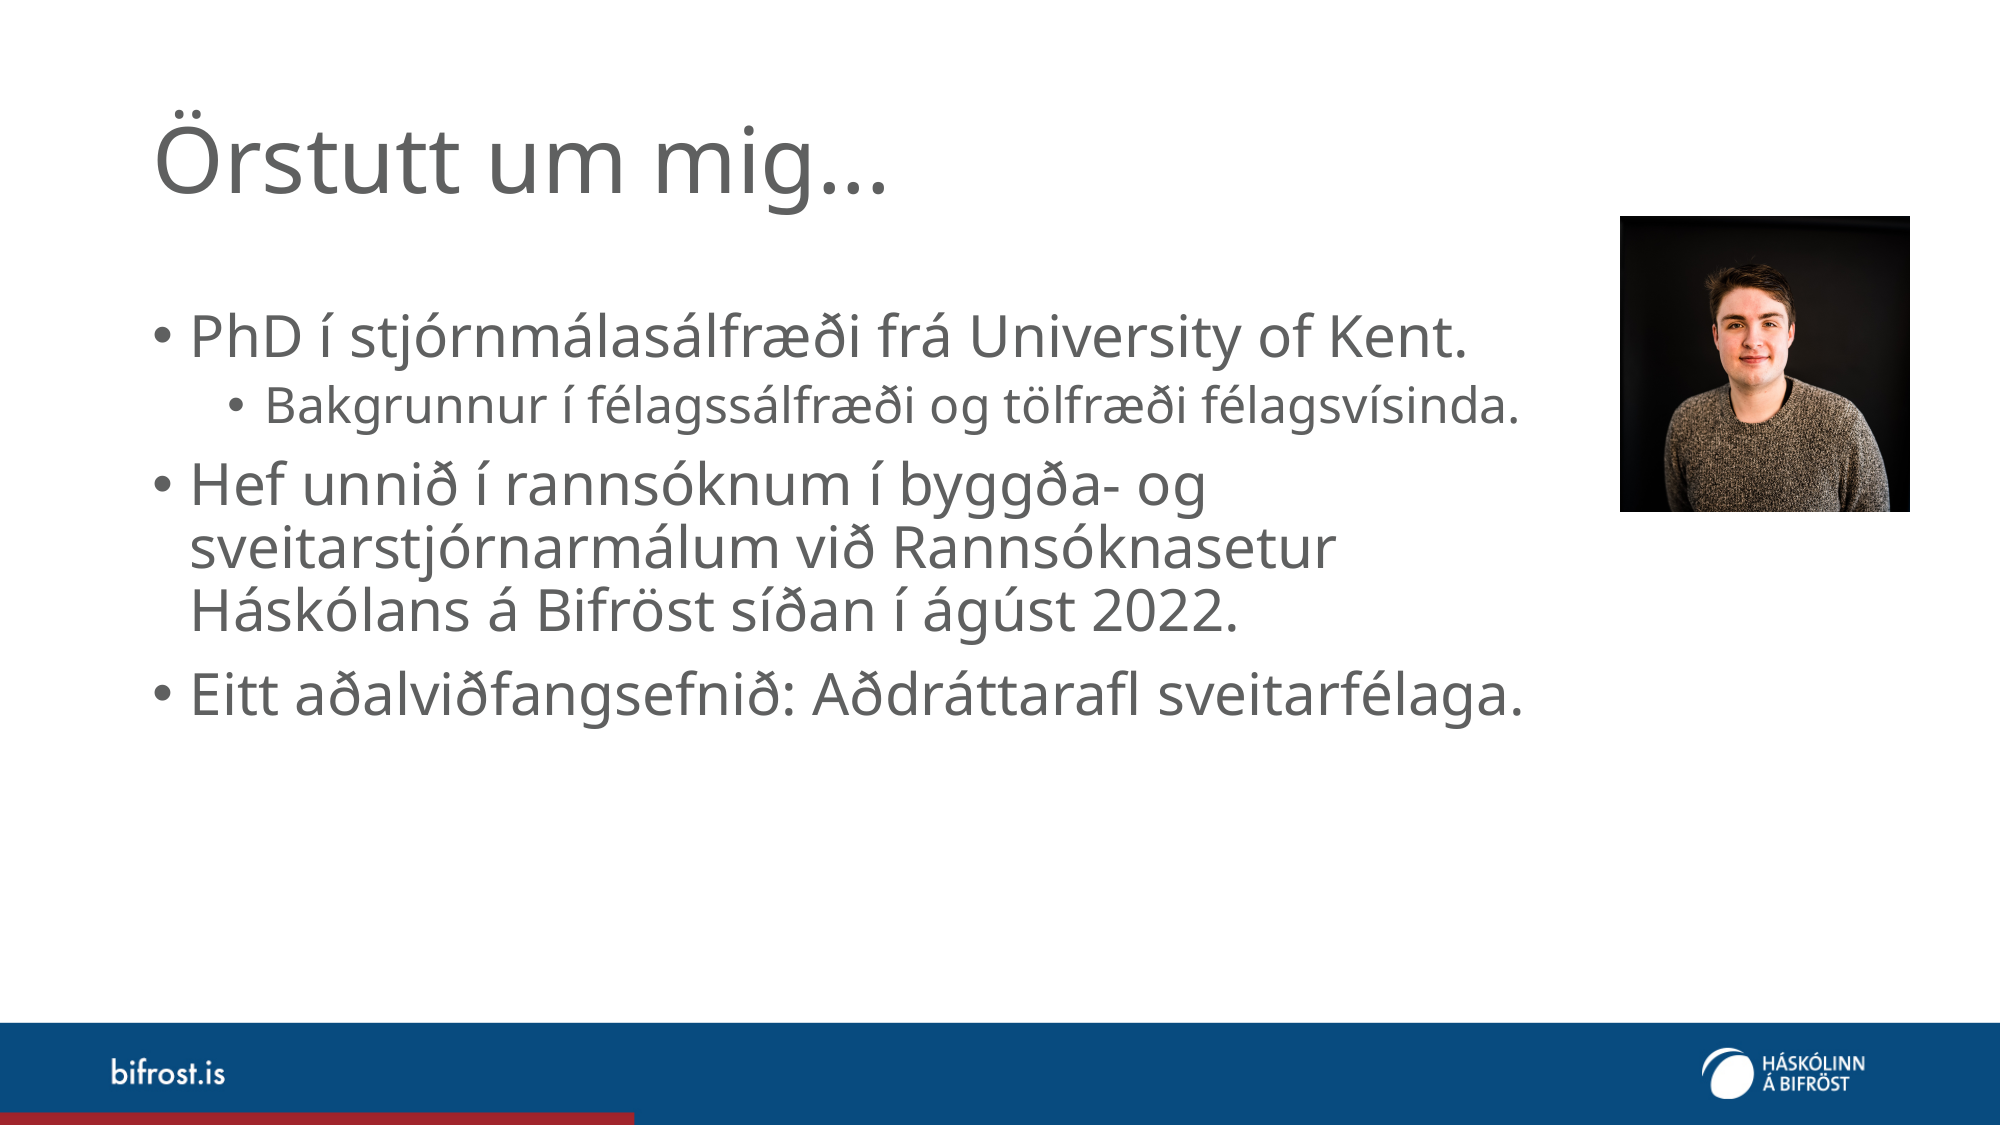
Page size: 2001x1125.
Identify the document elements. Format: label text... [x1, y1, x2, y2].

title Örstutt um mig... [137, 59, 1863, 268]
picture [0, 0, 2000, 1125]
list PhD í stjórnmálasálfræði frá University of Kent. Bakgrunnur í félagssálfræði og tölfræði félagsvísinda. Hef unnið í rannsóknum í byggða- og sveitarstjórnarmálum við Rannsóknasetur Háskólans á Bifröst síðan í ágúst 2022. Eitt aðalviðfangsefnið: Aðdráttarafl sveitarfélaga. [137, 299, 1578, 981]
